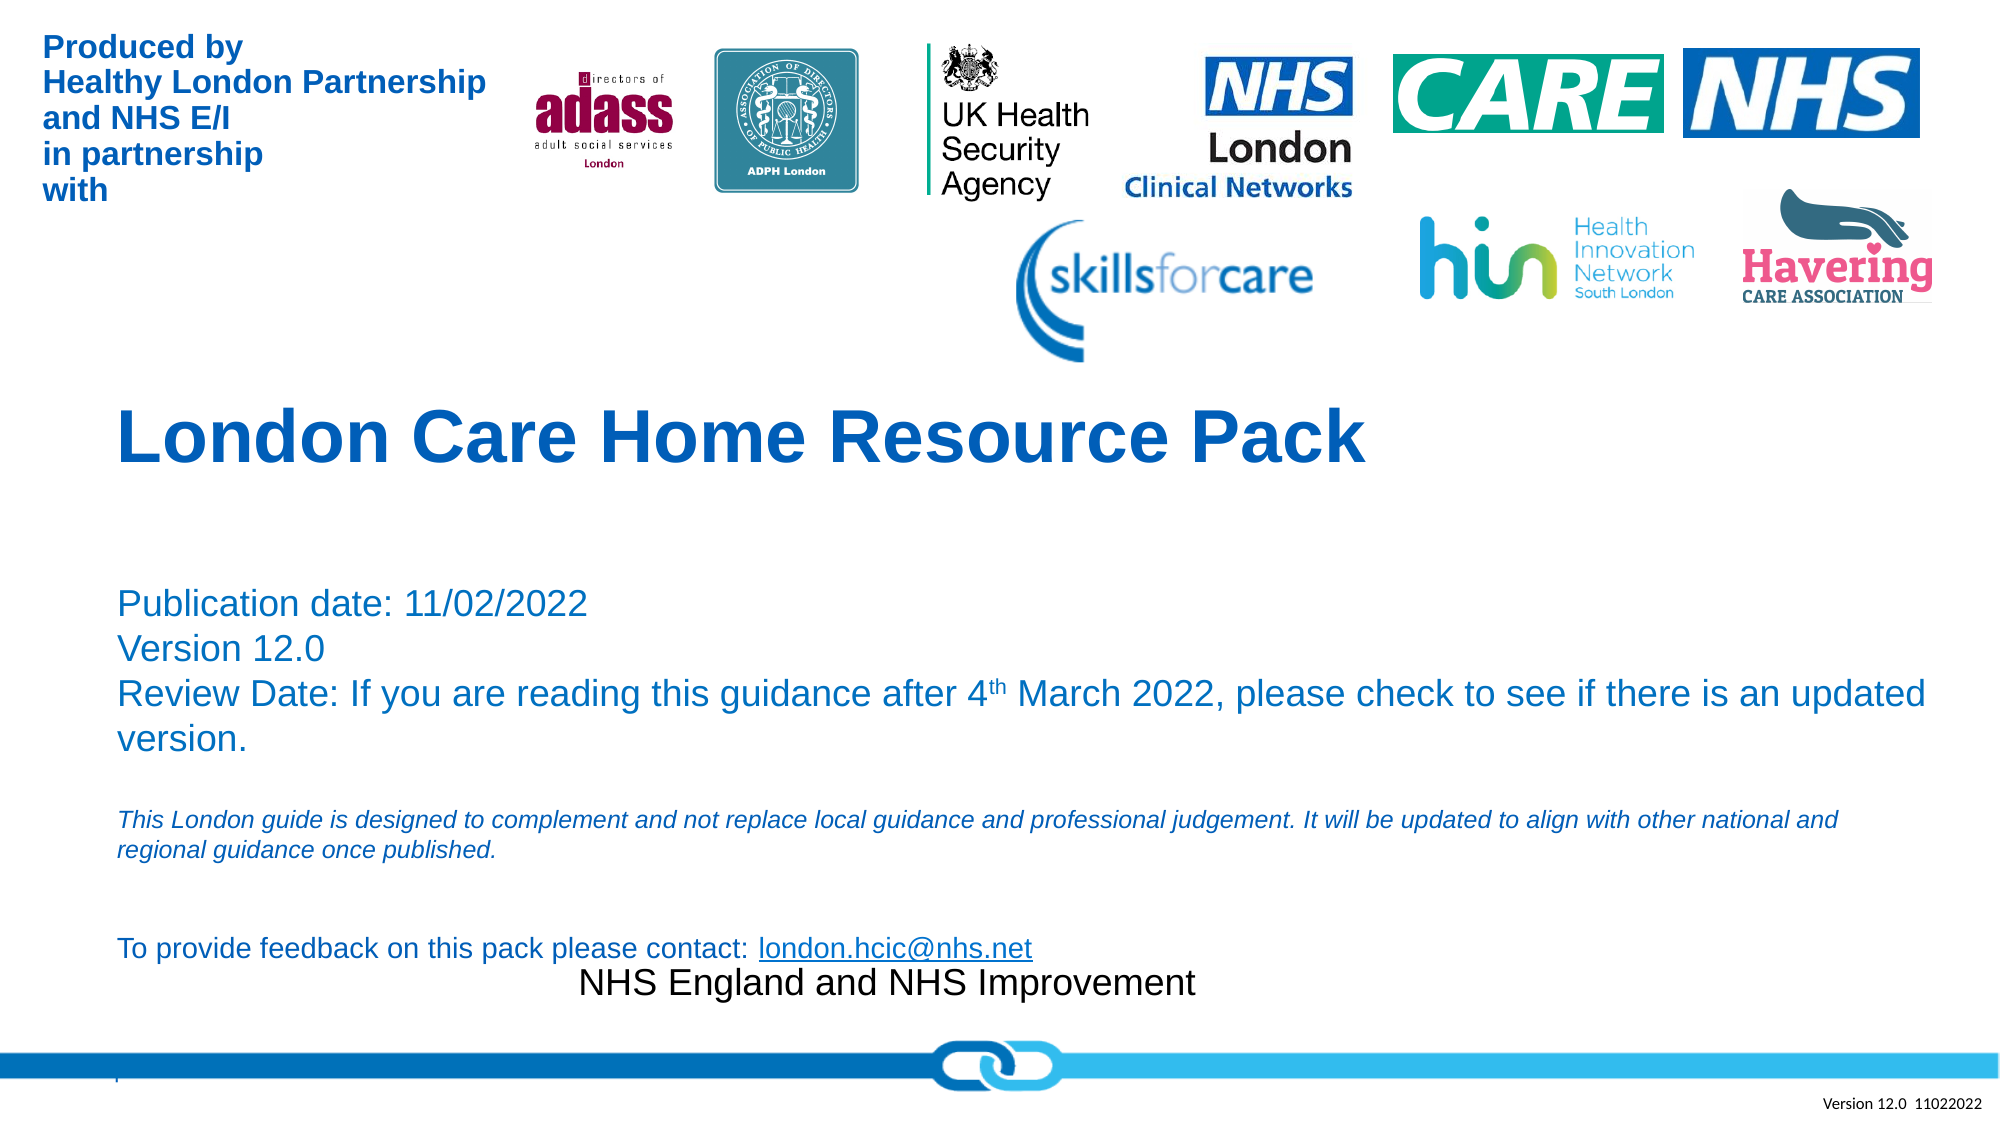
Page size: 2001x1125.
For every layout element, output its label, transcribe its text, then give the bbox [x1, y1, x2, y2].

picture [1743, 189, 1932, 303]
picture [1829, 48, 1920, 138]
picture [1393, 54, 1664, 133]
text_box Version 12.0 11022022 [1808, 1085, 1998, 1120]
title London Care Home Resource Pack [102, 390, 1903, 571]
text_box To provide feedback on this pack please contact: london.hcic@nhs.net [102, 922, 1548, 972]
picture [712, 48, 860, 194]
text_box Produced by Healthy London Partnership and NHS E/I in partnership with [27, 22, 1829, 203]
picture [1403, 190, 1704, 322]
picture [514, 48, 696, 194]
picture [899, 33, 1370, 367]
subtitle Publication date: 11/02/2022 Version 12.0 Review Date: If you are reading this guidance after 4th March 2022, please check to see if there is an updated version. This London guide is designed to complement and not replace local guidance and professional judgement. It will be updated to align with other national and regional guidance once published. [102, 571, 1954, 907]
picture [0, 1040, 2000, 1092]
